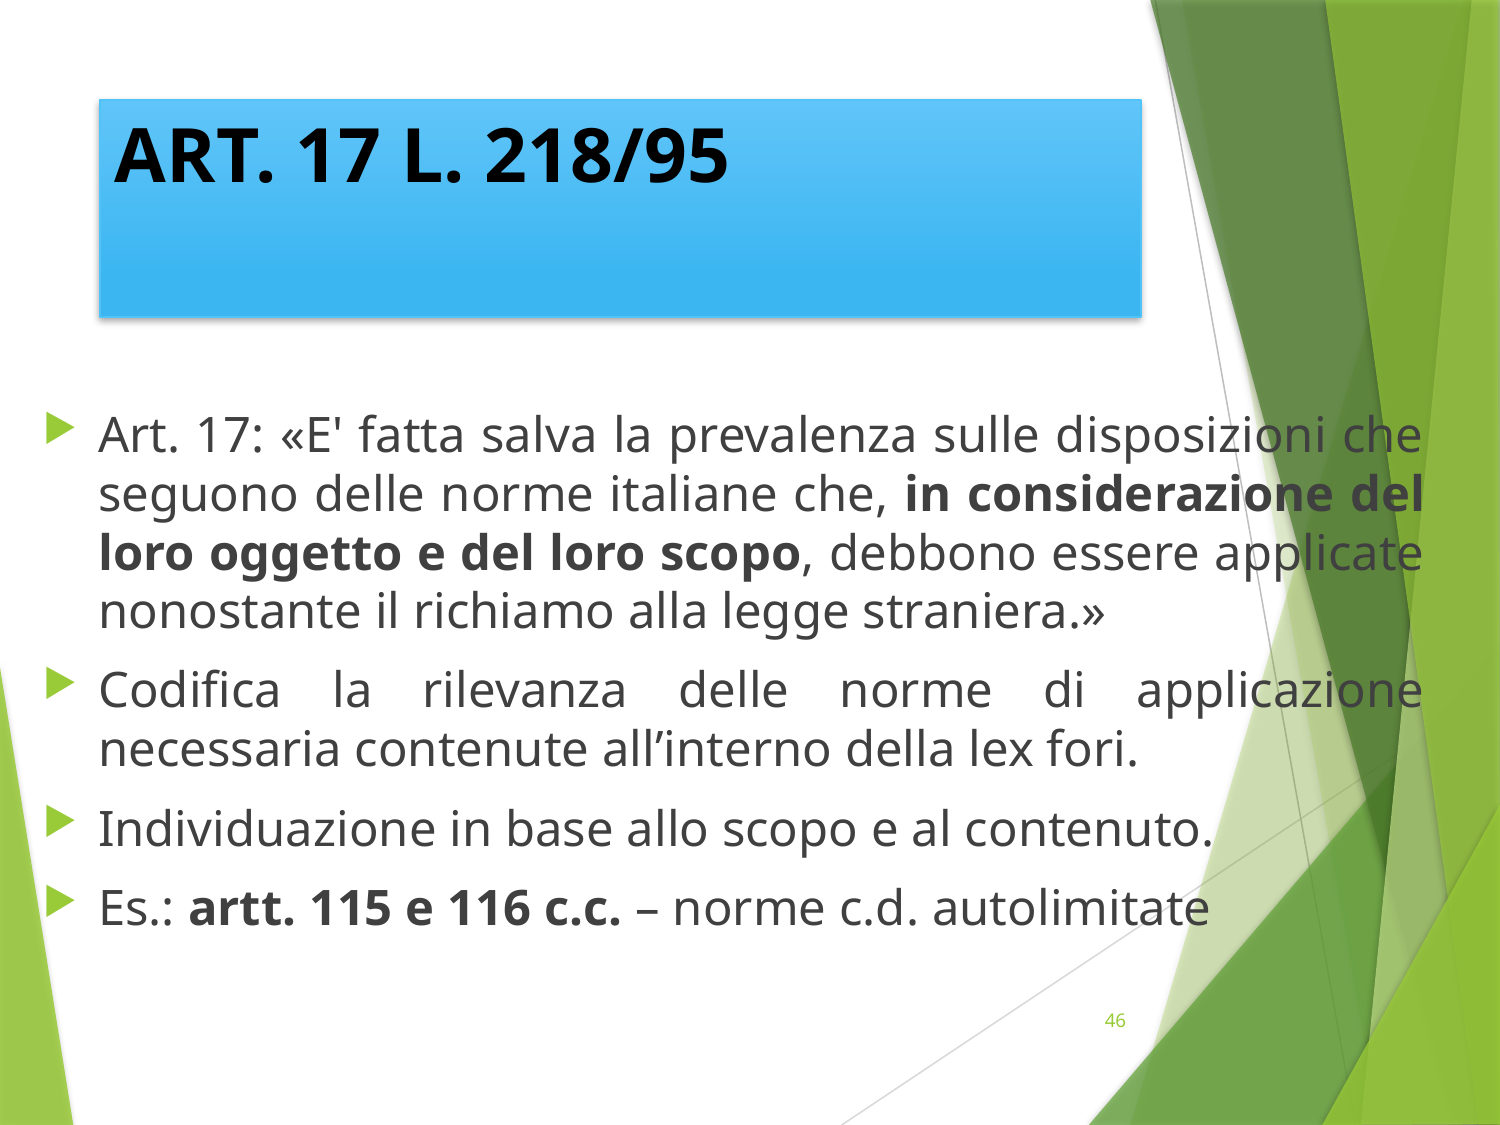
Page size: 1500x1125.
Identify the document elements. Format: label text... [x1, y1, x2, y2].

title ART. 17 L. 218/95 [99, 99, 1142, 316]
slide_number 46 [1057, 991, 1142, 1051]
list Art. 17: «E' fatta salva la prevalenza sulle disposizioni che seguono delle norme italiane che, in considerazione del loro oggetto e del loro scopo, debbono essere applicate nonostante il richiamo alla legge straniera.» Codifica la rilevanza delle norme di applicazione necessaria contenute all’interno della lex fori. Individuazione in base allo scopo e al contenuto. Es.: artt. 115 e 116 c.c. – norme c.d. autolimitate [27, 316, 1441, 991]
